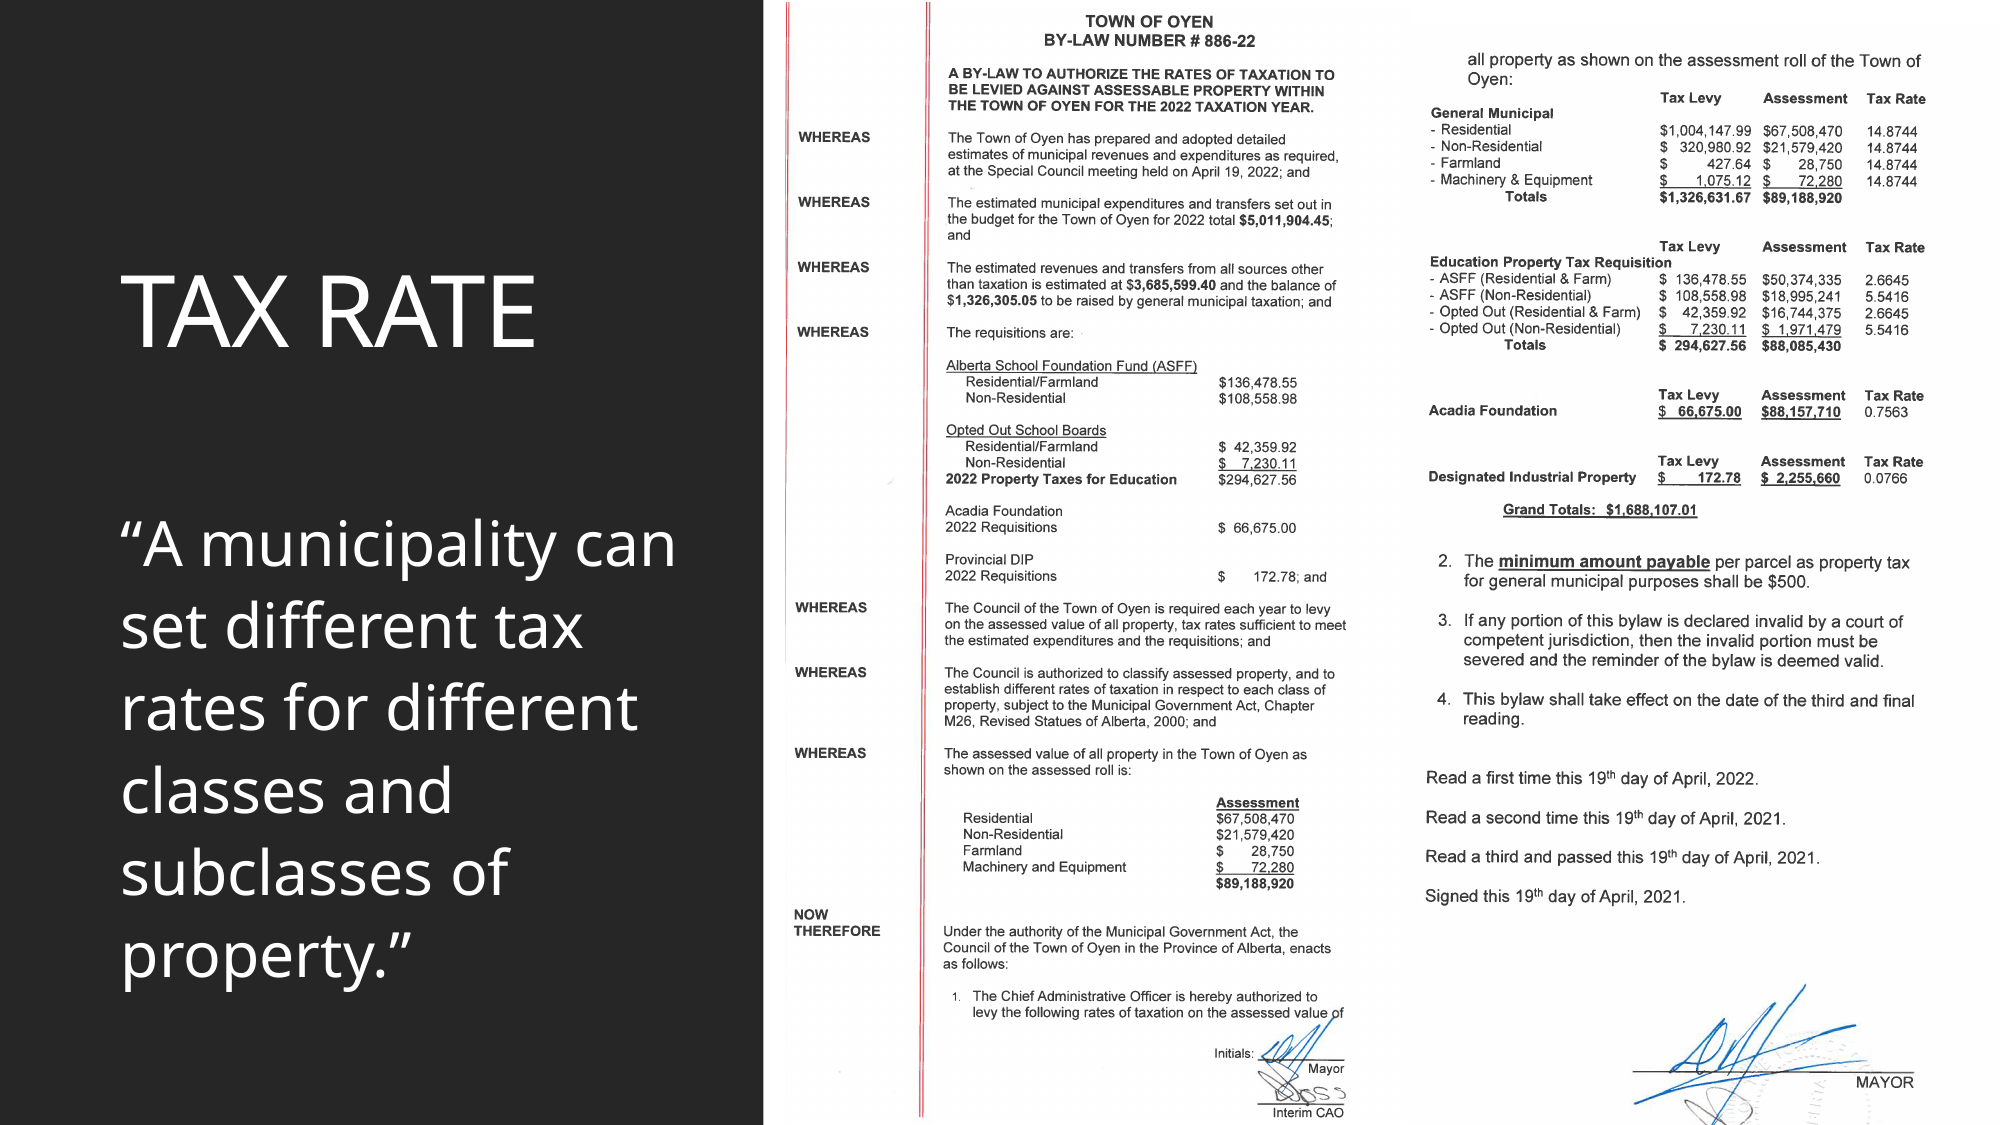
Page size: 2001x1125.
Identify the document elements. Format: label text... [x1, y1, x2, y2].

title TAX RATE [105, 210, 683, 377]
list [784, 1, 1415, 1125]
picture [1411, 23, 2000, 1125]
list “A municipality can set different tax rates for different classes and subclasses of property.” [105, 488, 703, 915]
